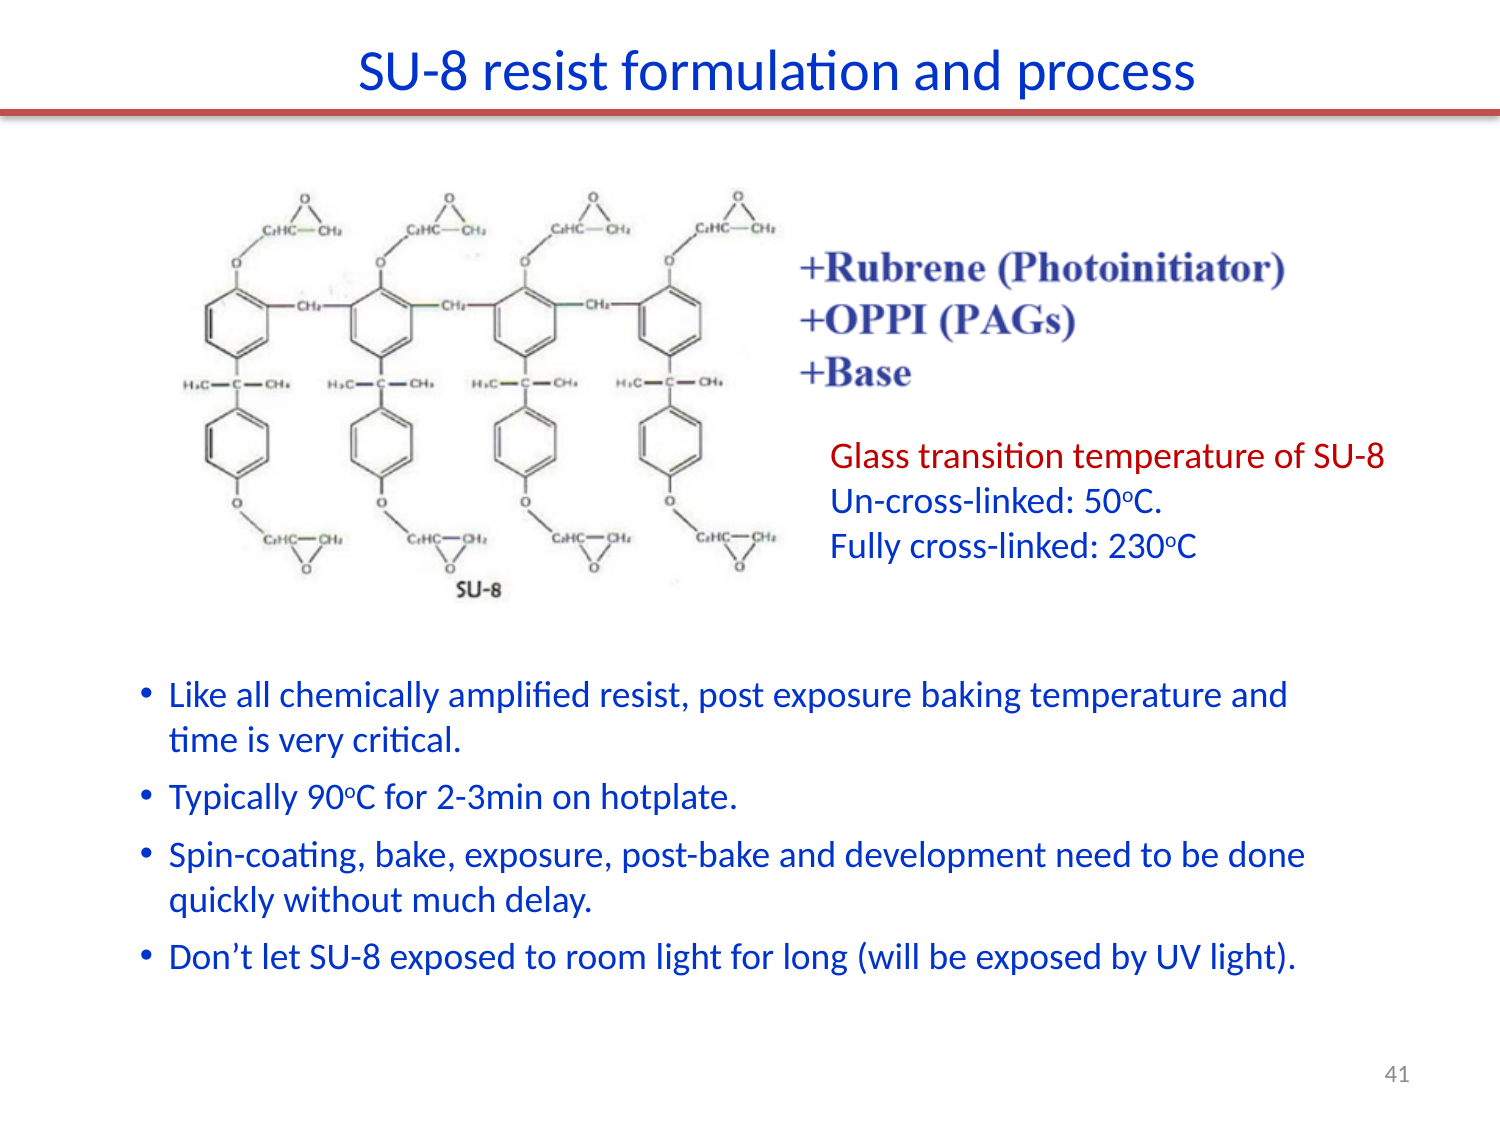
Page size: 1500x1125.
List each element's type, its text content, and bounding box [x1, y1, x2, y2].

text_box SU-8 resist formulation and process [343, 24, 1211, 110]
slide_number 41 [1074, 1042, 1425, 1103]
text_box Like all chemically amplified resist, post exposure baking temperature and time is very critical. Typically 90oC for 2-3min on hotplate. Spin-coating, bake, exposure, post-bake and development need to be done quickly without much delay. Don’t let SU-8 exposed to room light for long (will be exposed by UV light). [125, 662, 1350, 985]
text_box Glass transition temperature of SU-8 Un-cross-linked: 50oC. Fully cross-linked: 230oC [1298, 423, 1401, 574]
picture [174, 187, 1294, 613]
